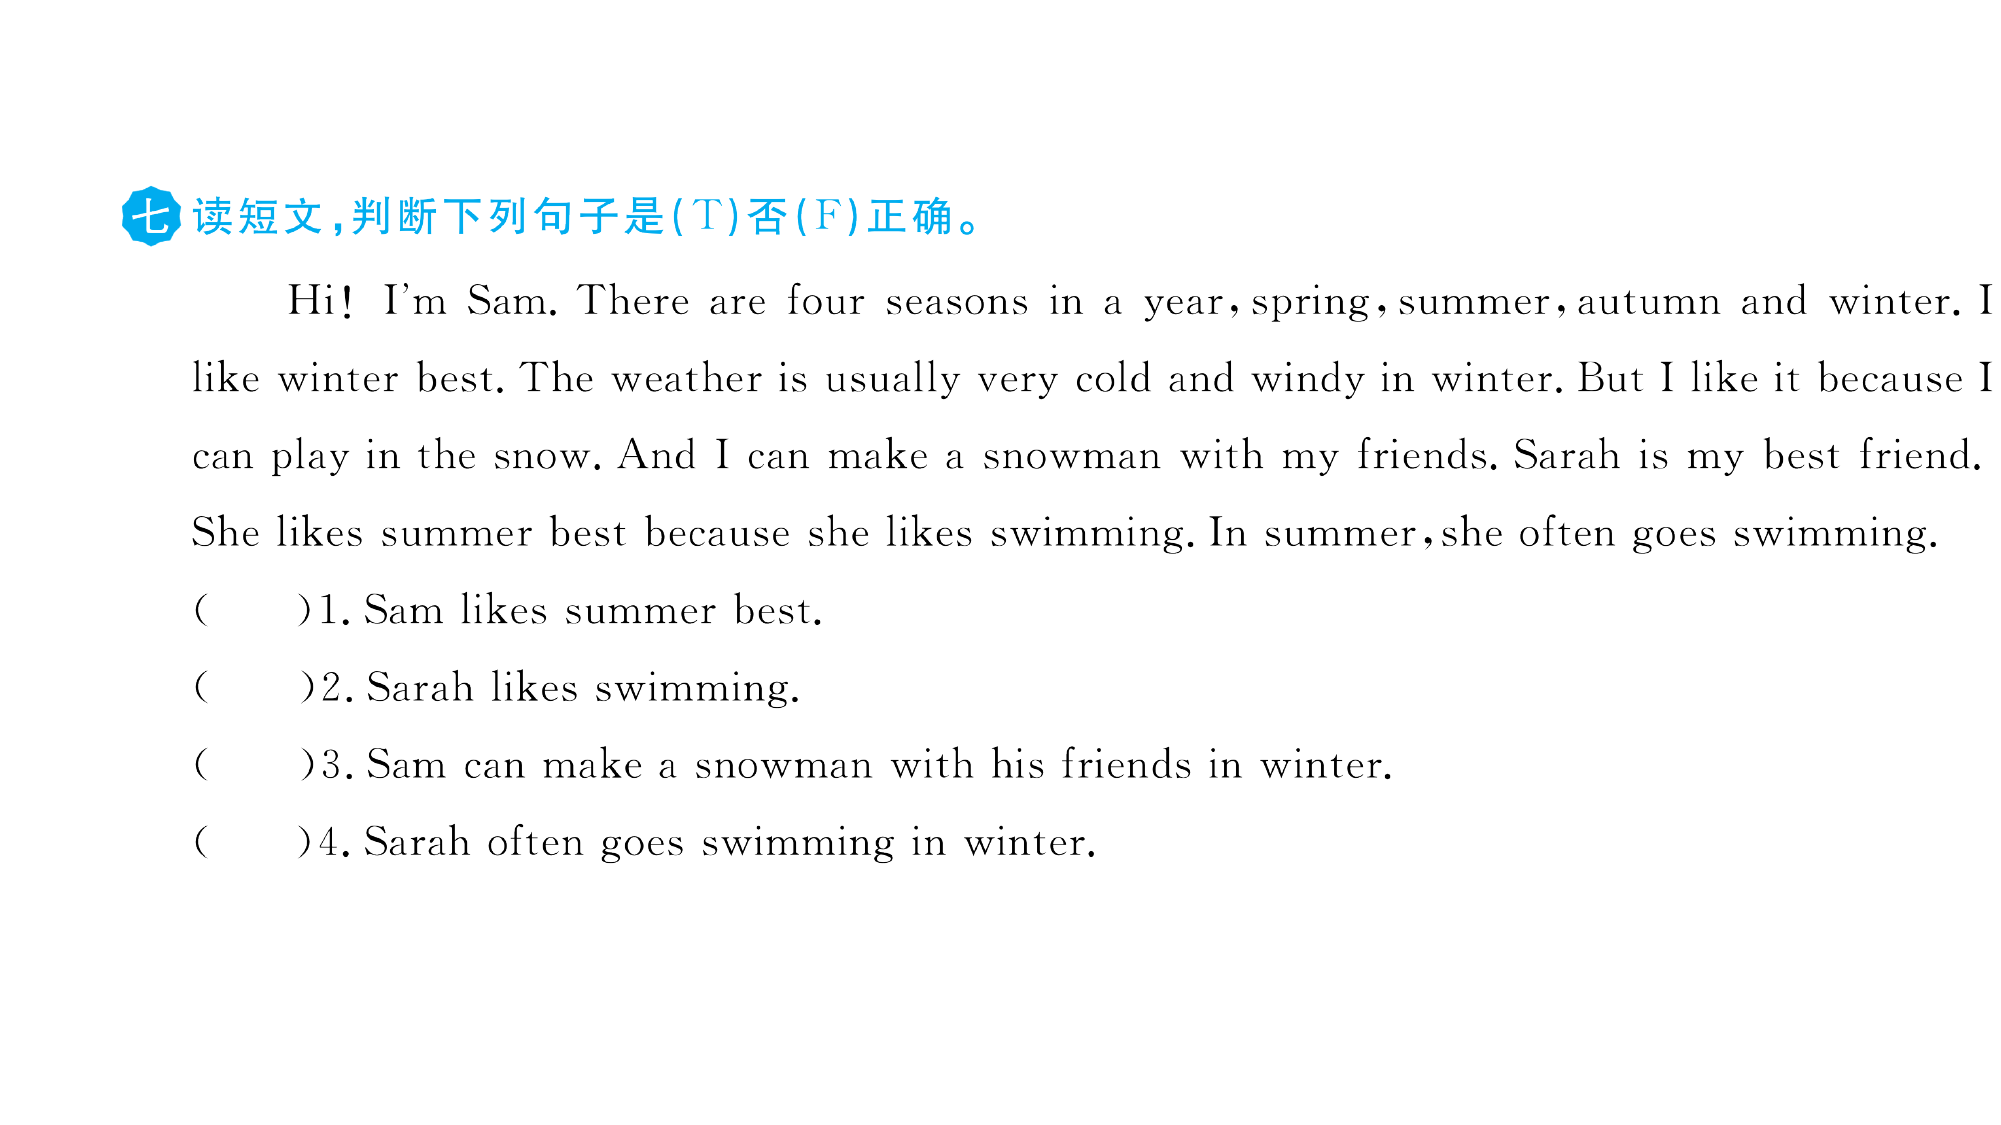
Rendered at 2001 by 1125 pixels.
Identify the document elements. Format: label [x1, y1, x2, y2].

picture [118, 177, 2000, 872]
